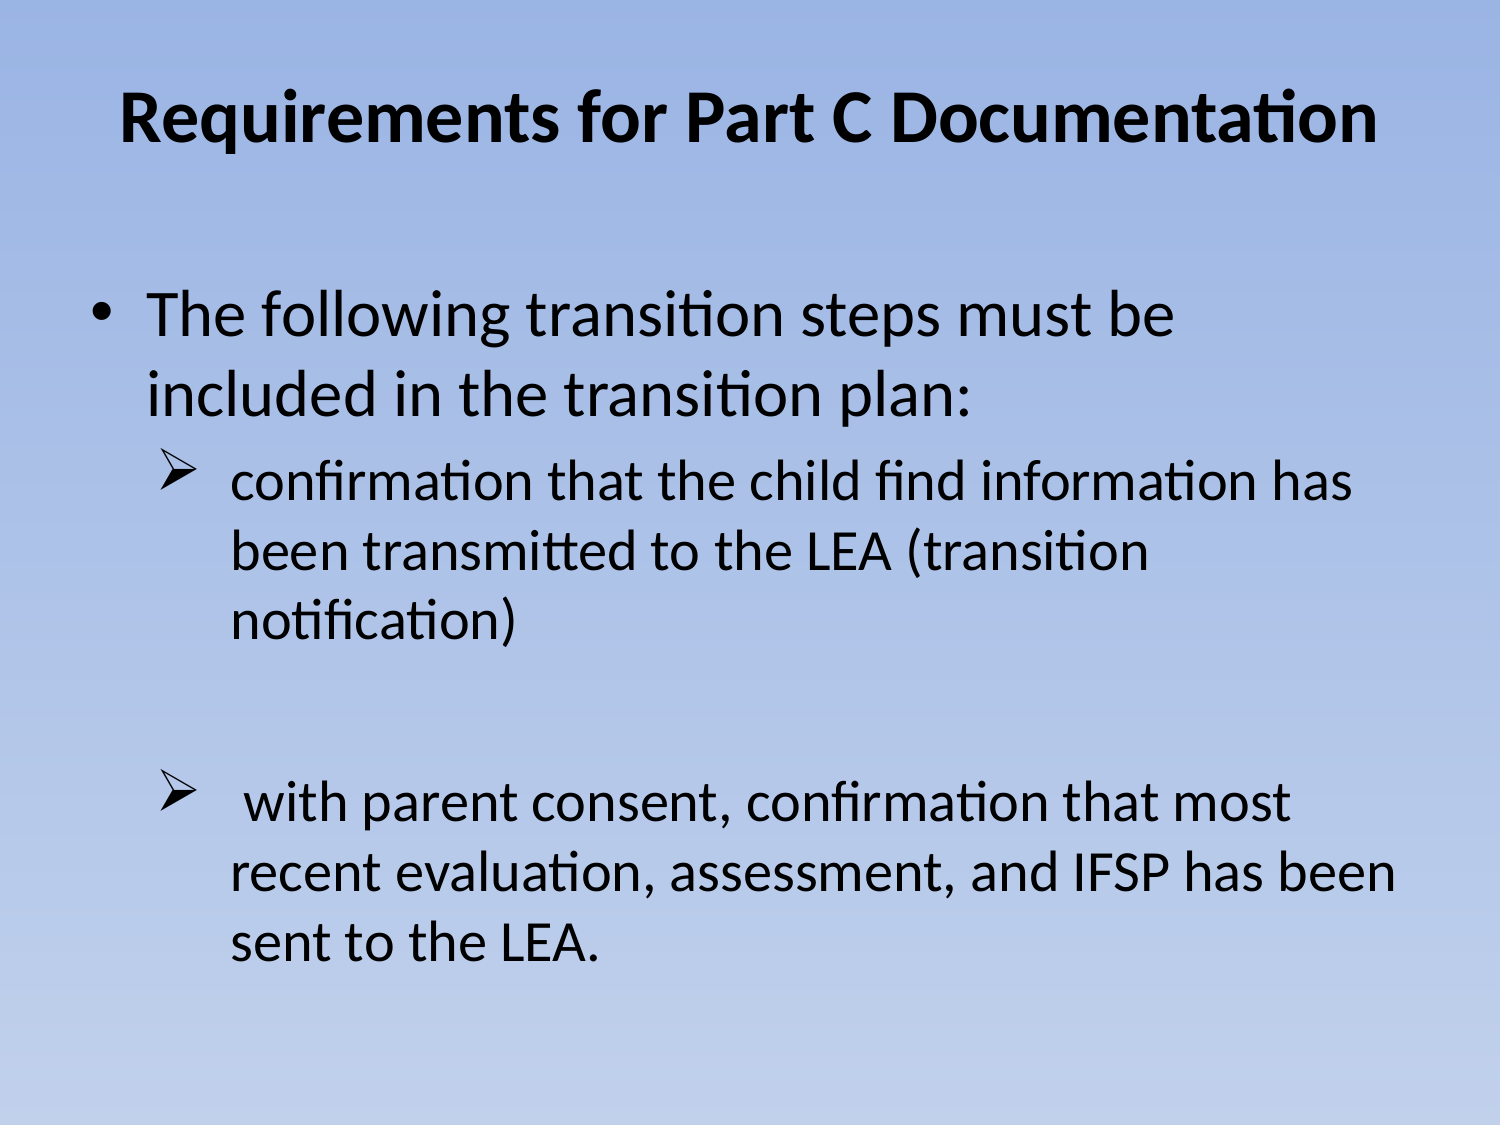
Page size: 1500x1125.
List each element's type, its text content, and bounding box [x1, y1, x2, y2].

list The following transition steps must be included in the transition plan: confirmation that the child find information has been transmitted to the LEA (transition notification) with parent consent, confirmation that most recent evaluation, assessment, and IFSP has been sent to the LEA. [75, 262, 1425, 1005]
title Requirements for Part C Documentation [75, 18, 1425, 206]
